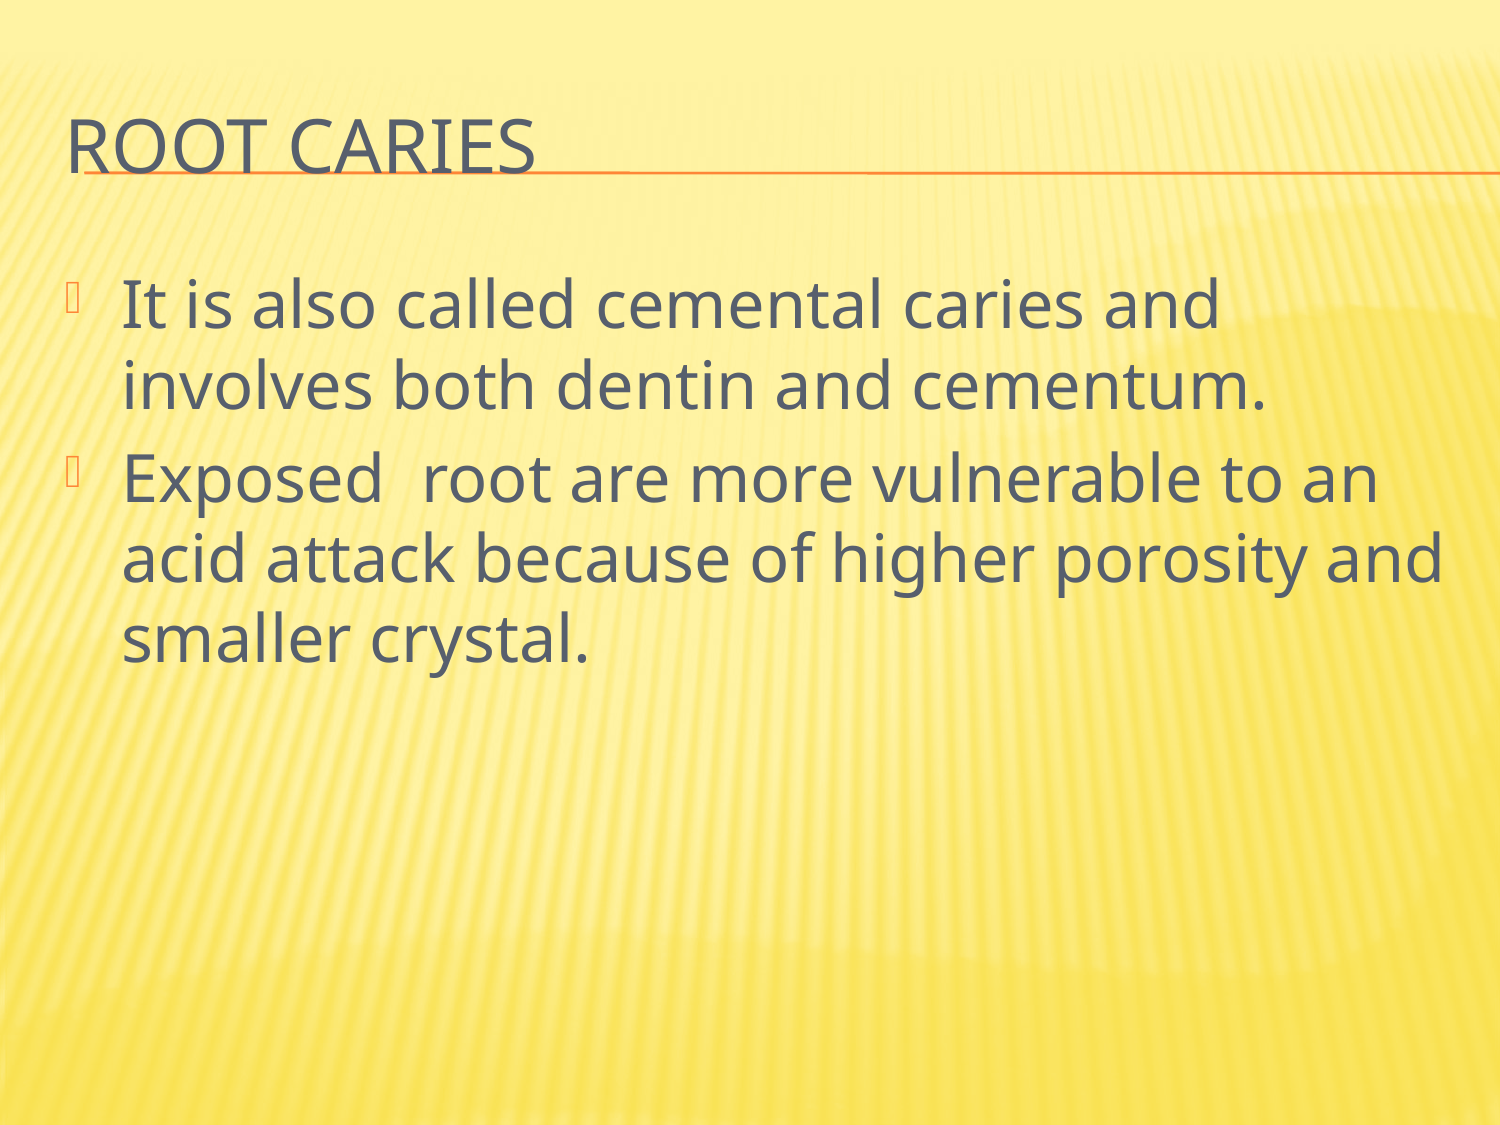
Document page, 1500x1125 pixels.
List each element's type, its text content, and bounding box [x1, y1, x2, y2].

list It is also called cemental caries and involves both dentin and cementum. Exposed root are more vulnerable to an acid attack because of higher porosity and smaller crystal. [50, 254, 1475, 998]
title ROOT CARIES [50, 75, 1475, 213]
